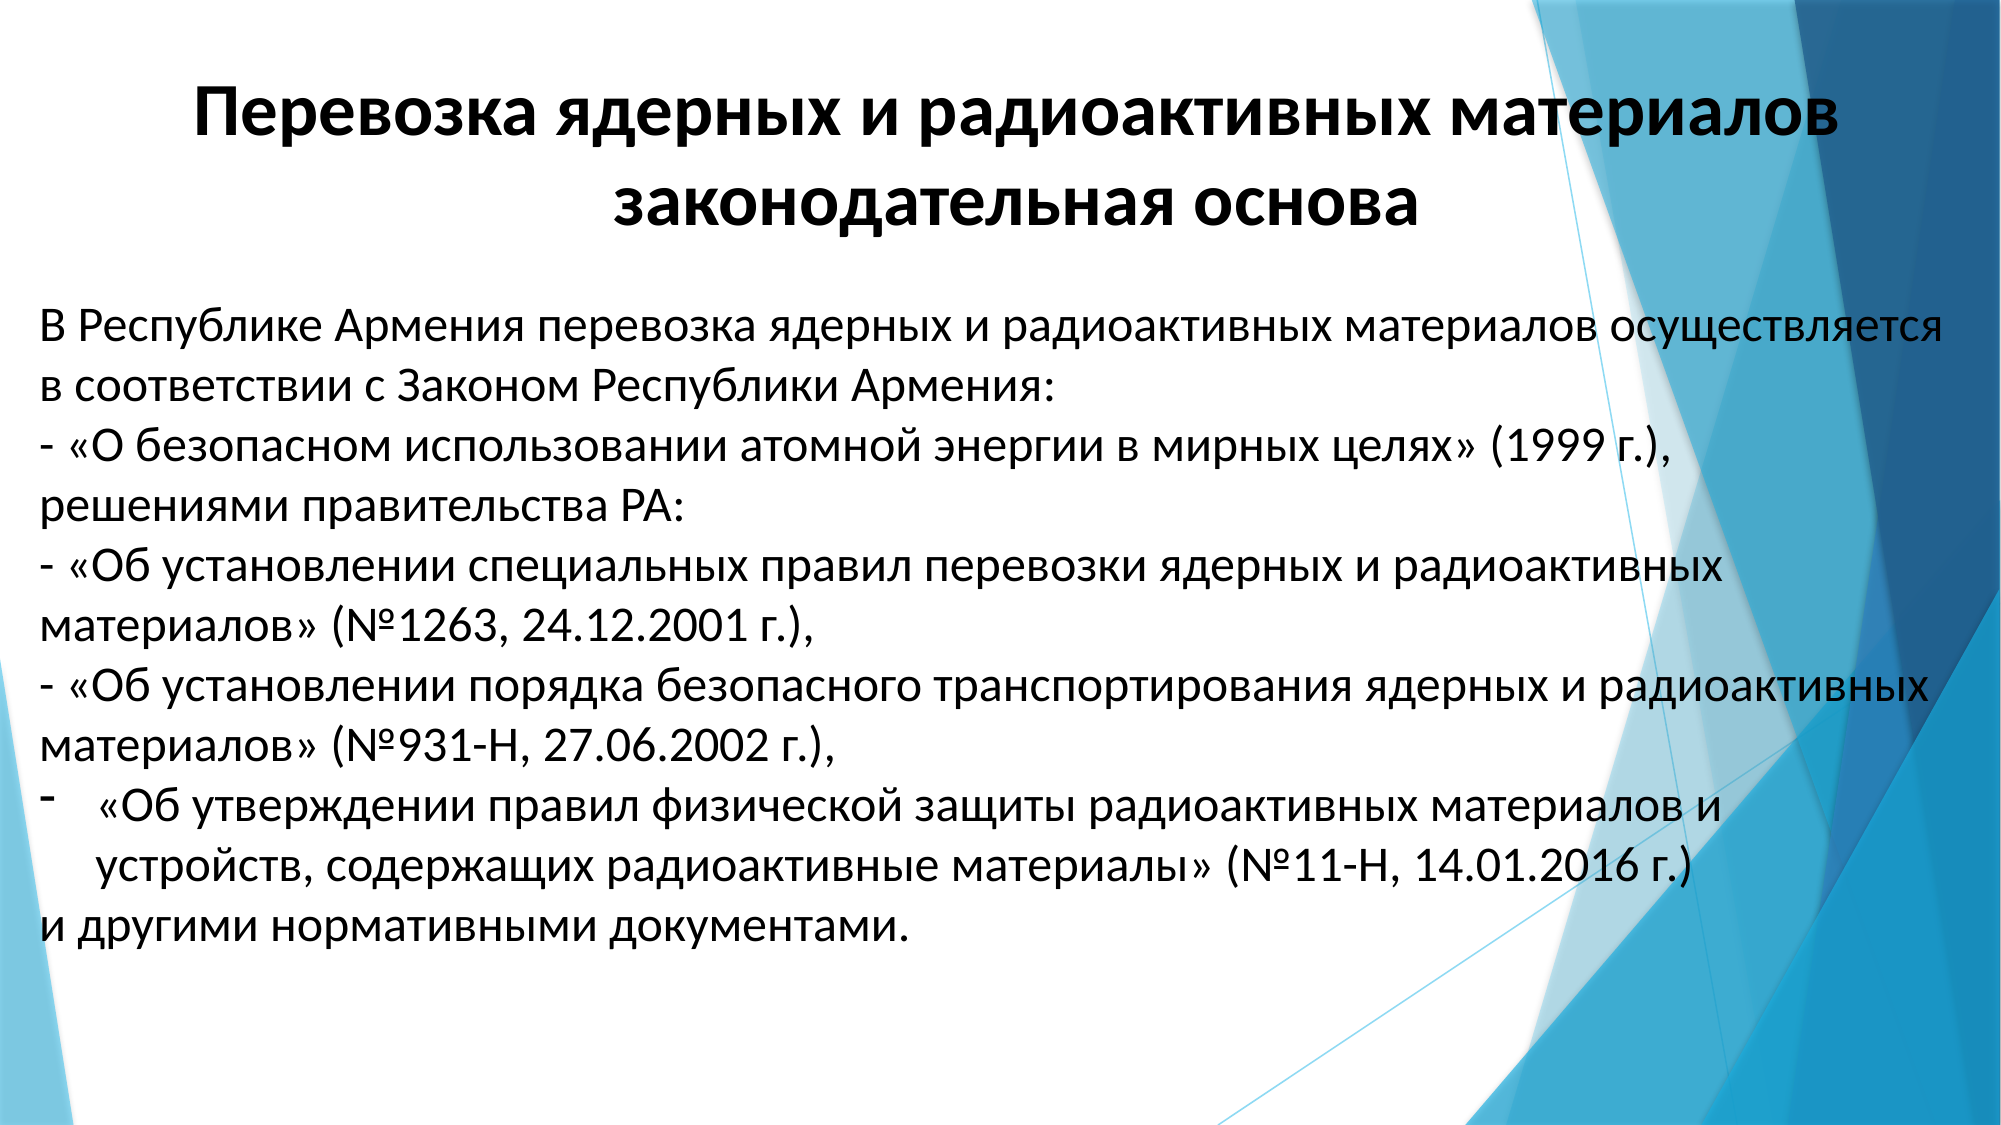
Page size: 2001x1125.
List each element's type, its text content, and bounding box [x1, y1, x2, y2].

text_box Перевозка ядерных и радиоактивных материалов законодательная основа [99, 52, 1936, 248]
text_box В Республике Армения перевозка ядерных и радиоактивных материалов осуществляется в соответствии с Законом Республики Армения: - «О безопасном использовании атомной энергии в мирных целях» (1999 г.), решениями правительства РА: - «Об установлении специальных правил перевозки ядерных и радиоактивных материалов» (№1263, 24.12.2001 г.), - «Об установлении порядка безопасного транспортирования ядерных и радиоактивных материалов» (№931-Н, 27.06.2002 г.), «Об утверждении правил физической защиты радиоактивных материалов и устройств, содержащих радиоактивные материалы» (№11-Н, 14.01.2016 г.) и другими нормативными документами. [24, 284, 1961, 960]
